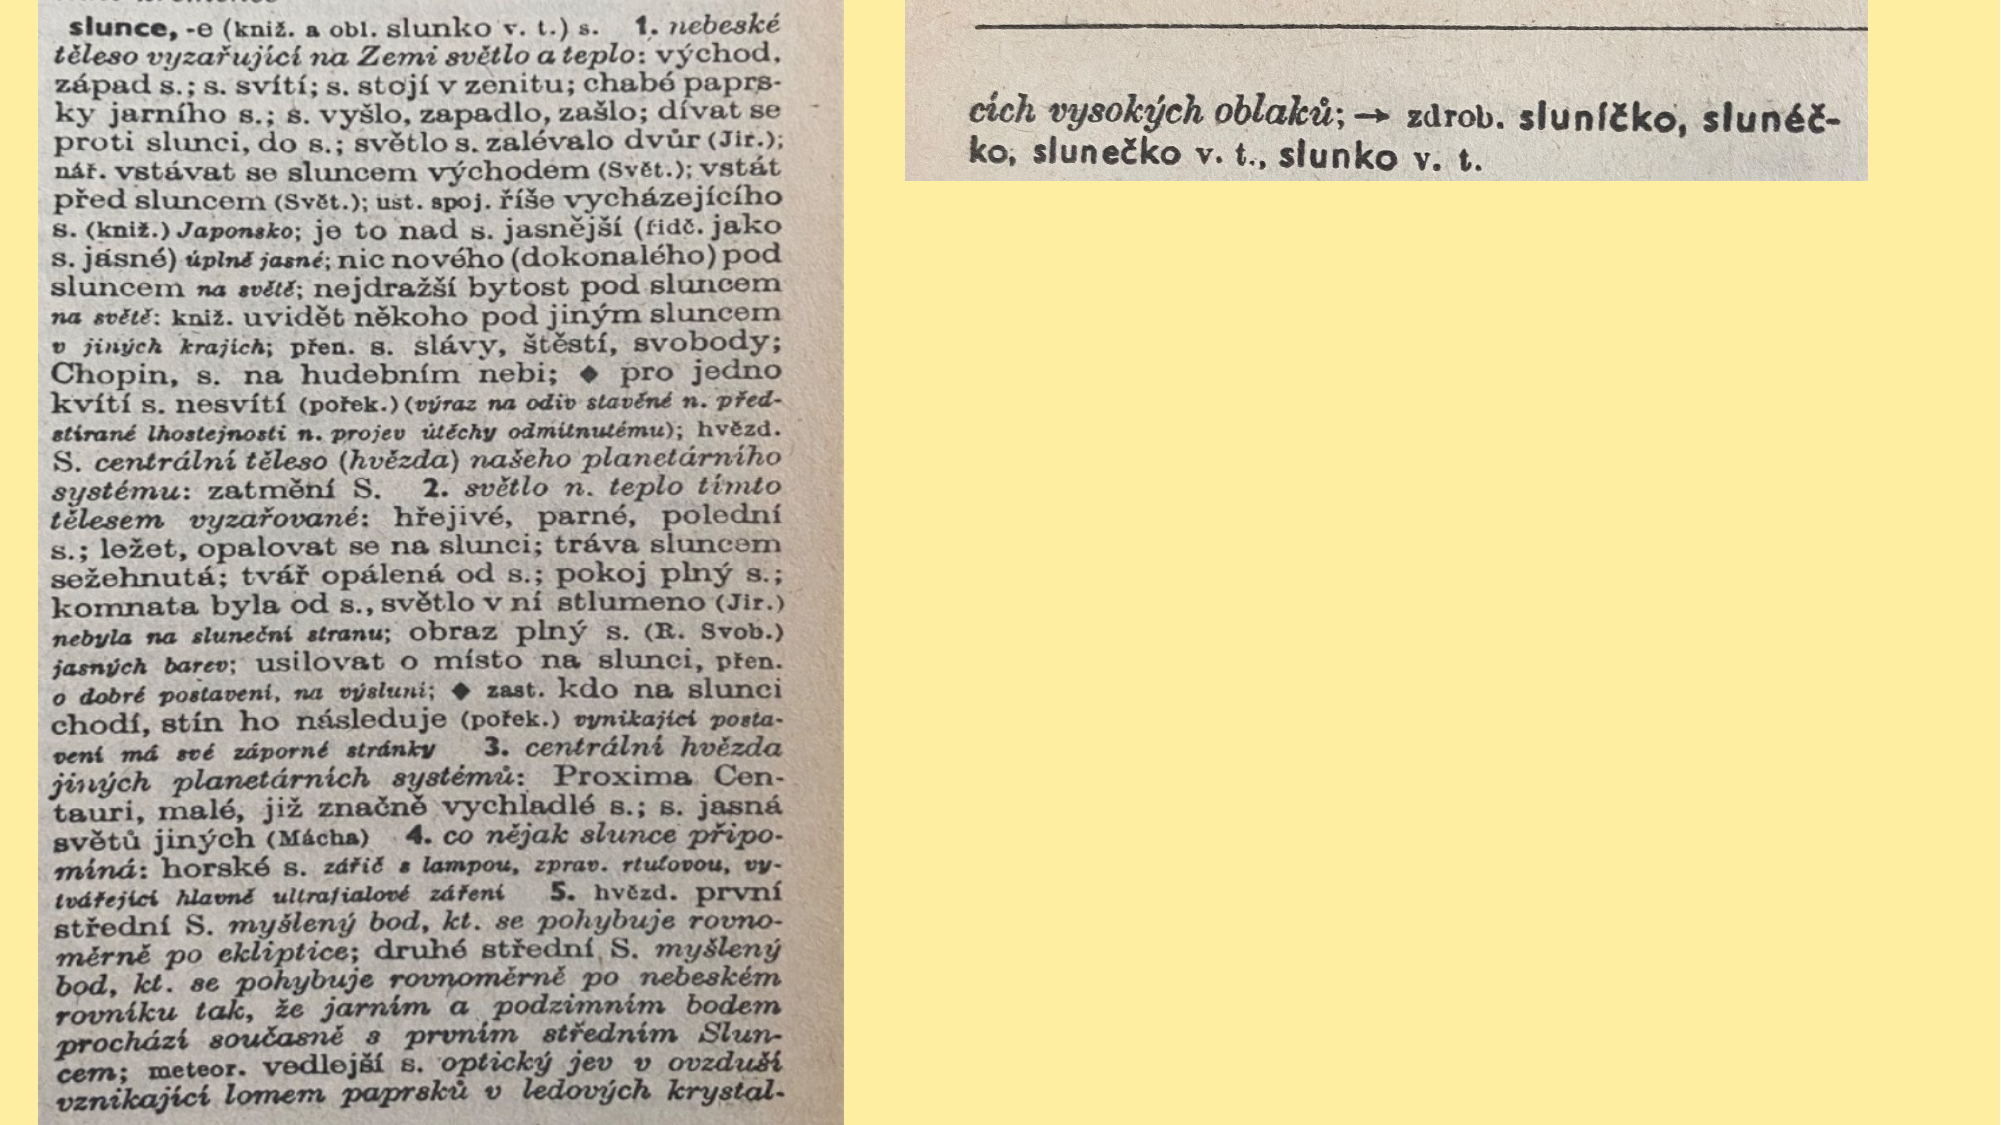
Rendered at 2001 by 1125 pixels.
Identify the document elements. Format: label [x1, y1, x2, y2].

picture [905, 0, 1868, 181]
list [38, 0, 844, 1125]
